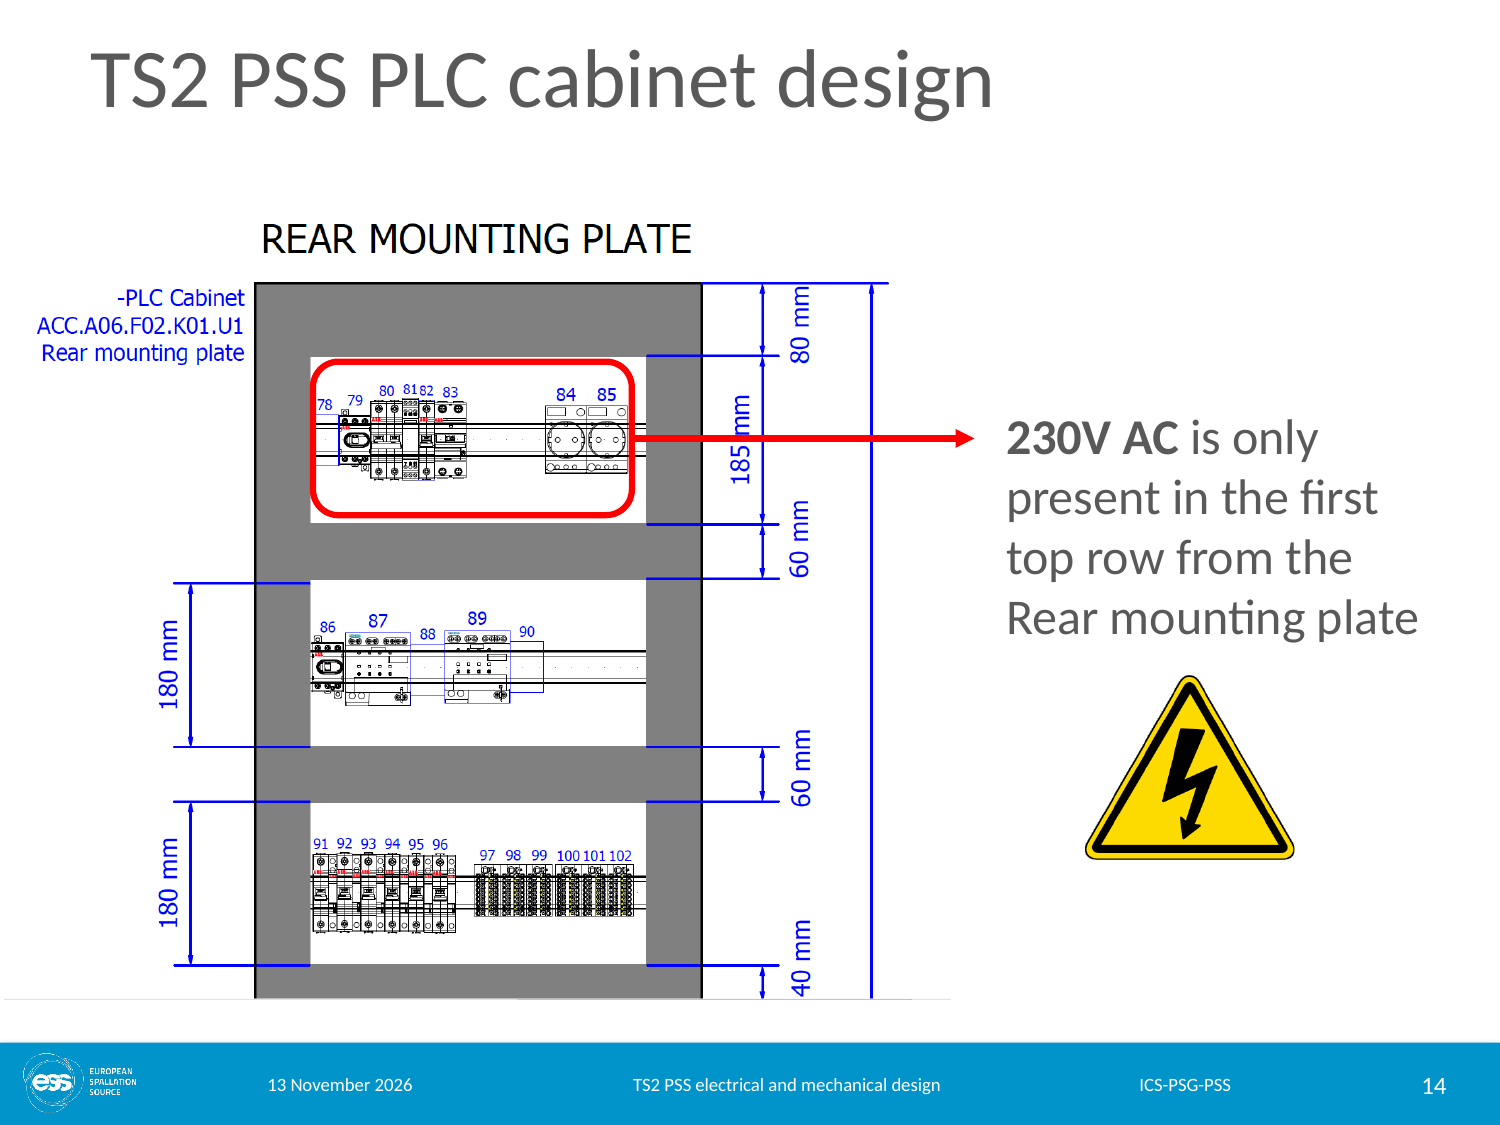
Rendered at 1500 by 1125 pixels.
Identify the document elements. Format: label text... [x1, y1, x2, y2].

footer TS2 PSS electrical and mechanical design [549, 1054, 1025, 1115]
title TS2 PSS PLC cabinet design [75, 0, 1247, 149]
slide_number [165, 1054, 515, 1115]
slide_number 14 [1376, 1054, 1462, 1115]
picture [1083, 674, 1295, 860]
picture [3, 198, 951, 1000]
picture [32, 1075, 73, 1090]
list 230V AC is only present in the first top row from the Rear mounting plate [956, 397, 1463, 720]
